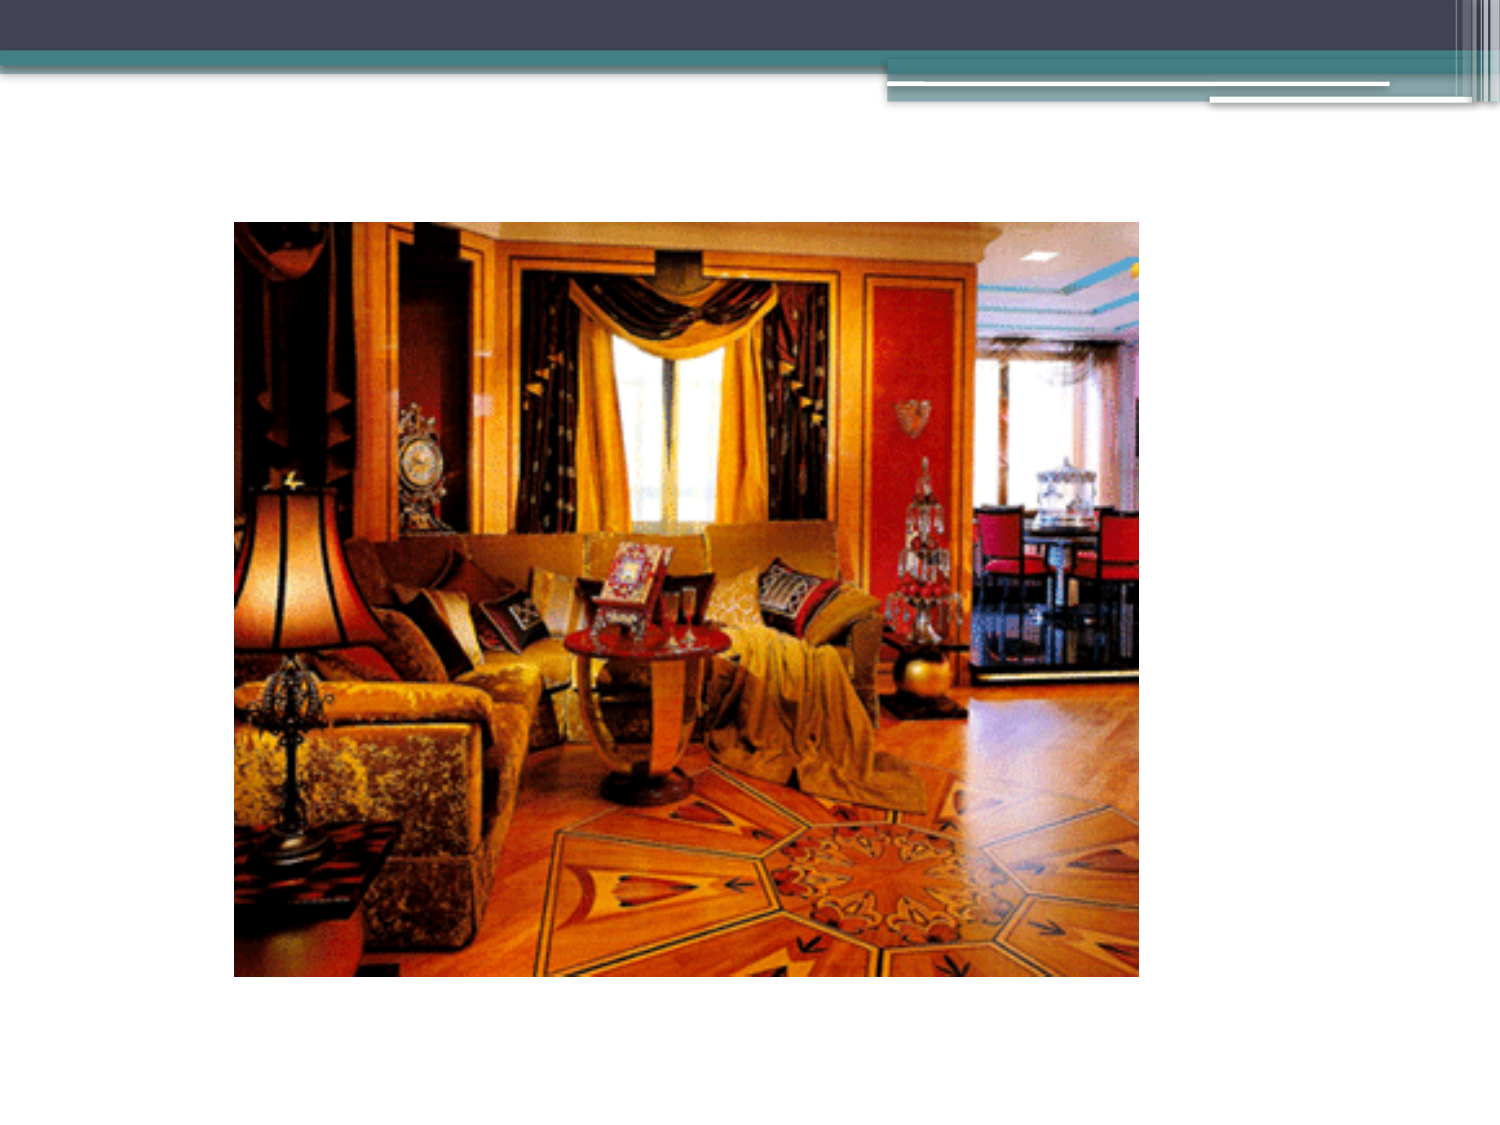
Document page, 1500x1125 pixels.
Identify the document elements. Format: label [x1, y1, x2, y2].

list [234, 222, 1139, 978]
